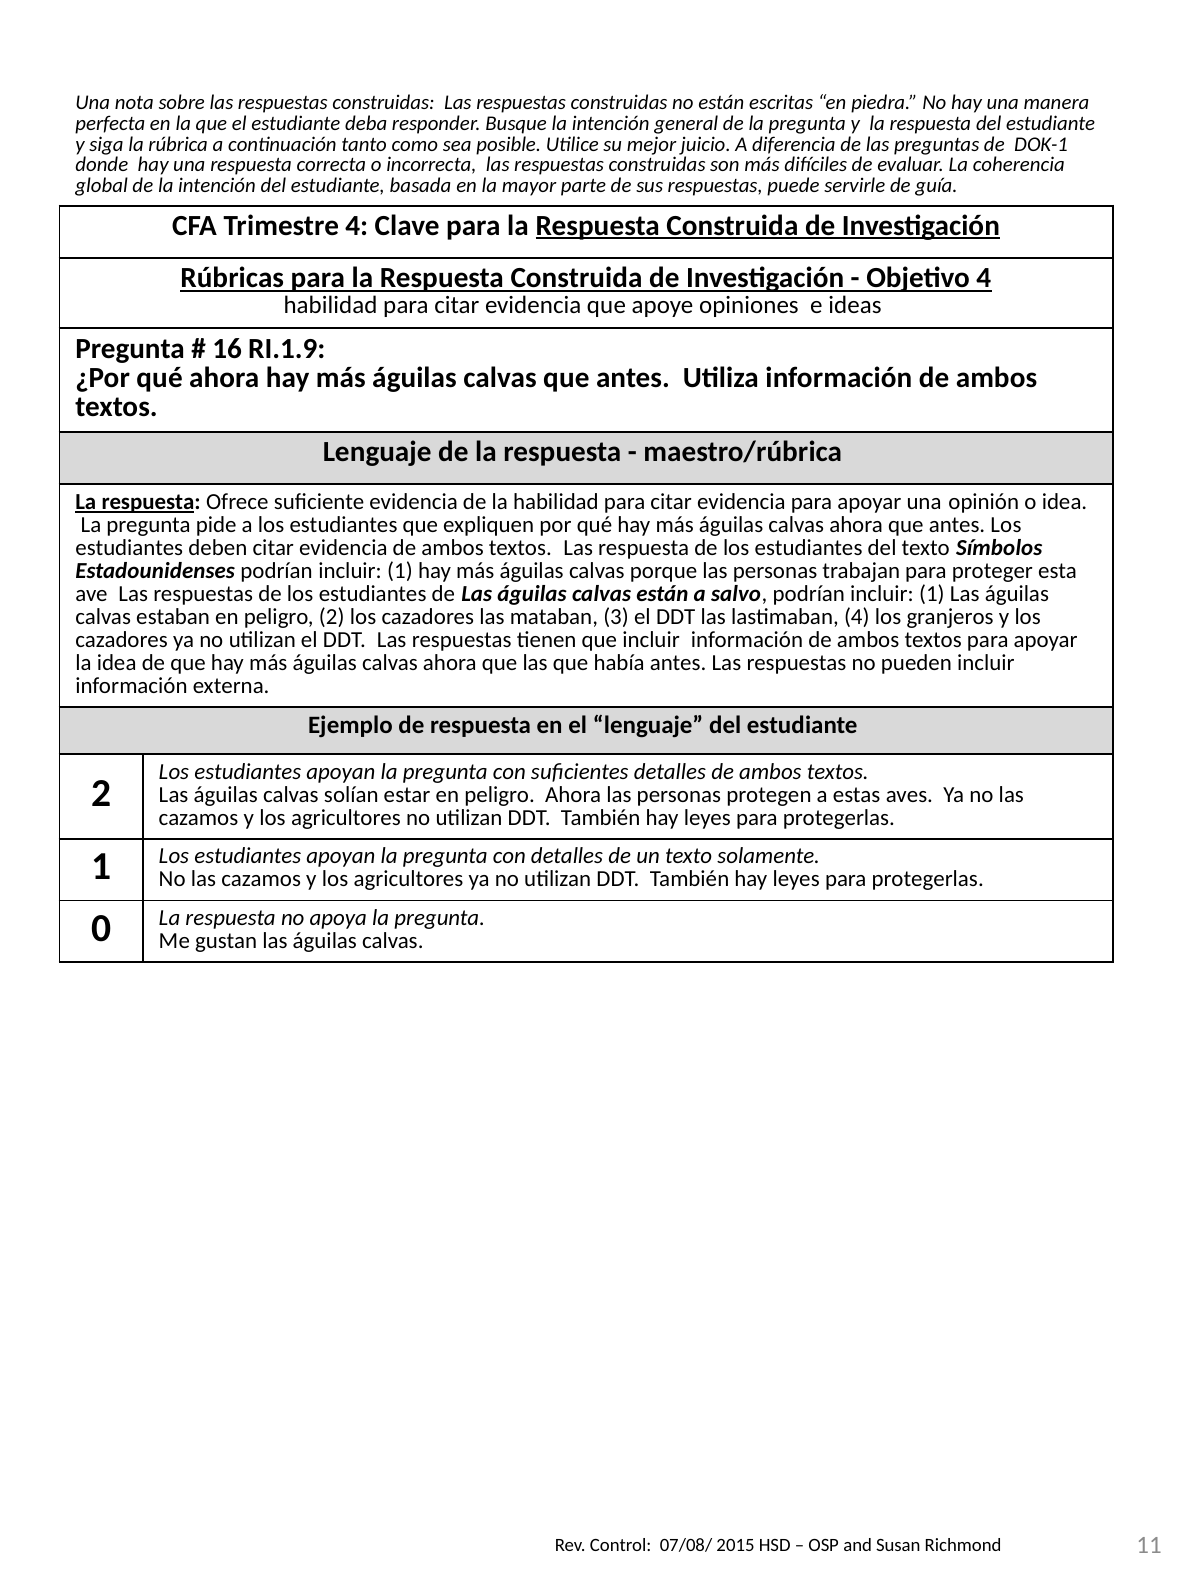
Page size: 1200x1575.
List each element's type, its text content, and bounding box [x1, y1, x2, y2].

table_cell 0 [60, 901, 142, 961]
table_header Una nota sobre las respuestas construidas: Las respuestas construidas no están escritas “en piedra.” No hay una manera perfecta en la que el estudiante deba responder. Busque la intención general de la pregunta y la respuesta del estudiante y siga la rúbrica a continuación tanto como sea posible. Utilice su mejor juicio. A diferencia de las preguntas de DOK-1 donde hay una respuesta correcta o incorrecta, las respuestas construidas son más difíciles de evaluar. La coherencia global de la intención del estudiante, basada en la mayor parte de sus respuestas, puede servirle de guía. [60, 86, 1113, 205]
slide_number 11 [1047, 1512, 1178, 1575]
table_cell Rúbricas para la Respuesta Construida de Investigación - Objetivo 4 habilidad para citar evidencia que apoye opiniones e ideas [60, 259, 1112, 327]
table_cell Los estudiantes apoyan la pregunta con detalles de un texto solamente. No las cazamos y los agricultores ya no utilizan DDT. También hay leyes para protegerlas. [144, 840, 1112, 900]
table_cell Ejemplo de respuesta en el “lenguaje” del estudiante [60, 708, 1112, 753]
table_cell La respuesta no apoya la pregunta. Me gustan las águilas calvas. [144, 901, 1112, 961]
table_cell Pregunta # 16 RI.1.9: ¿Por qué ahora hay más águilas calvas que antes. Utiliza información de ambos textos. [60, 329, 1112, 431]
table_cell Los estudiantes apoyan la pregunta con suficientes detalles de ambos textos. Las águilas calvas solían estar en peligro. Ahora las personas protegen a estas aves. Ya no las cazamos y los agricultores no utilizan DDT. También hay leyes para protegerlas. [144, 755, 1112, 838]
table_cell CFA Trimestre 4: Clave para la Respuesta Construida de Investigación [60, 207, 1112, 257]
table_cell 2 [60, 755, 142, 838]
table_cell La respuesta: Ofrece suficiente evidencia de la habilidad para citar evidencia para apoyar una opinión o idea. La pregunta pide a los estudiantes que expliquen por qué hay más águilas calvas ahora que antes. Los estudiantes deben citar evidencia de ambos textos. Las respuesta de los estudiantes del texto Símbolos Estadounidenses podrían incluir: (1) hay más águilas calvas porque las personas trabajan para proteger esta ave Las respuestas de los estudiantes de Las águilas calvas están a salvo, podrían incluir: (1) Las águilas calvas estaban en peligro, (2) los cazadores las mataban, (3) el DDT las lastimaban, (4) los granjeros y los cazadores ya no utilizan el DDT. Las respuestas tienen que incluir información de ambos textos para apoyar la idea de que hay más águilas calvas ahora que las que había antes. Las respuestas no pueden incluir información externa. [60, 485, 1112, 706]
table_cell Lenguaje de la respuesta - maestro/rúbrica [60, 433, 1112, 483]
table_cell 1 [60, 840, 142, 900]
